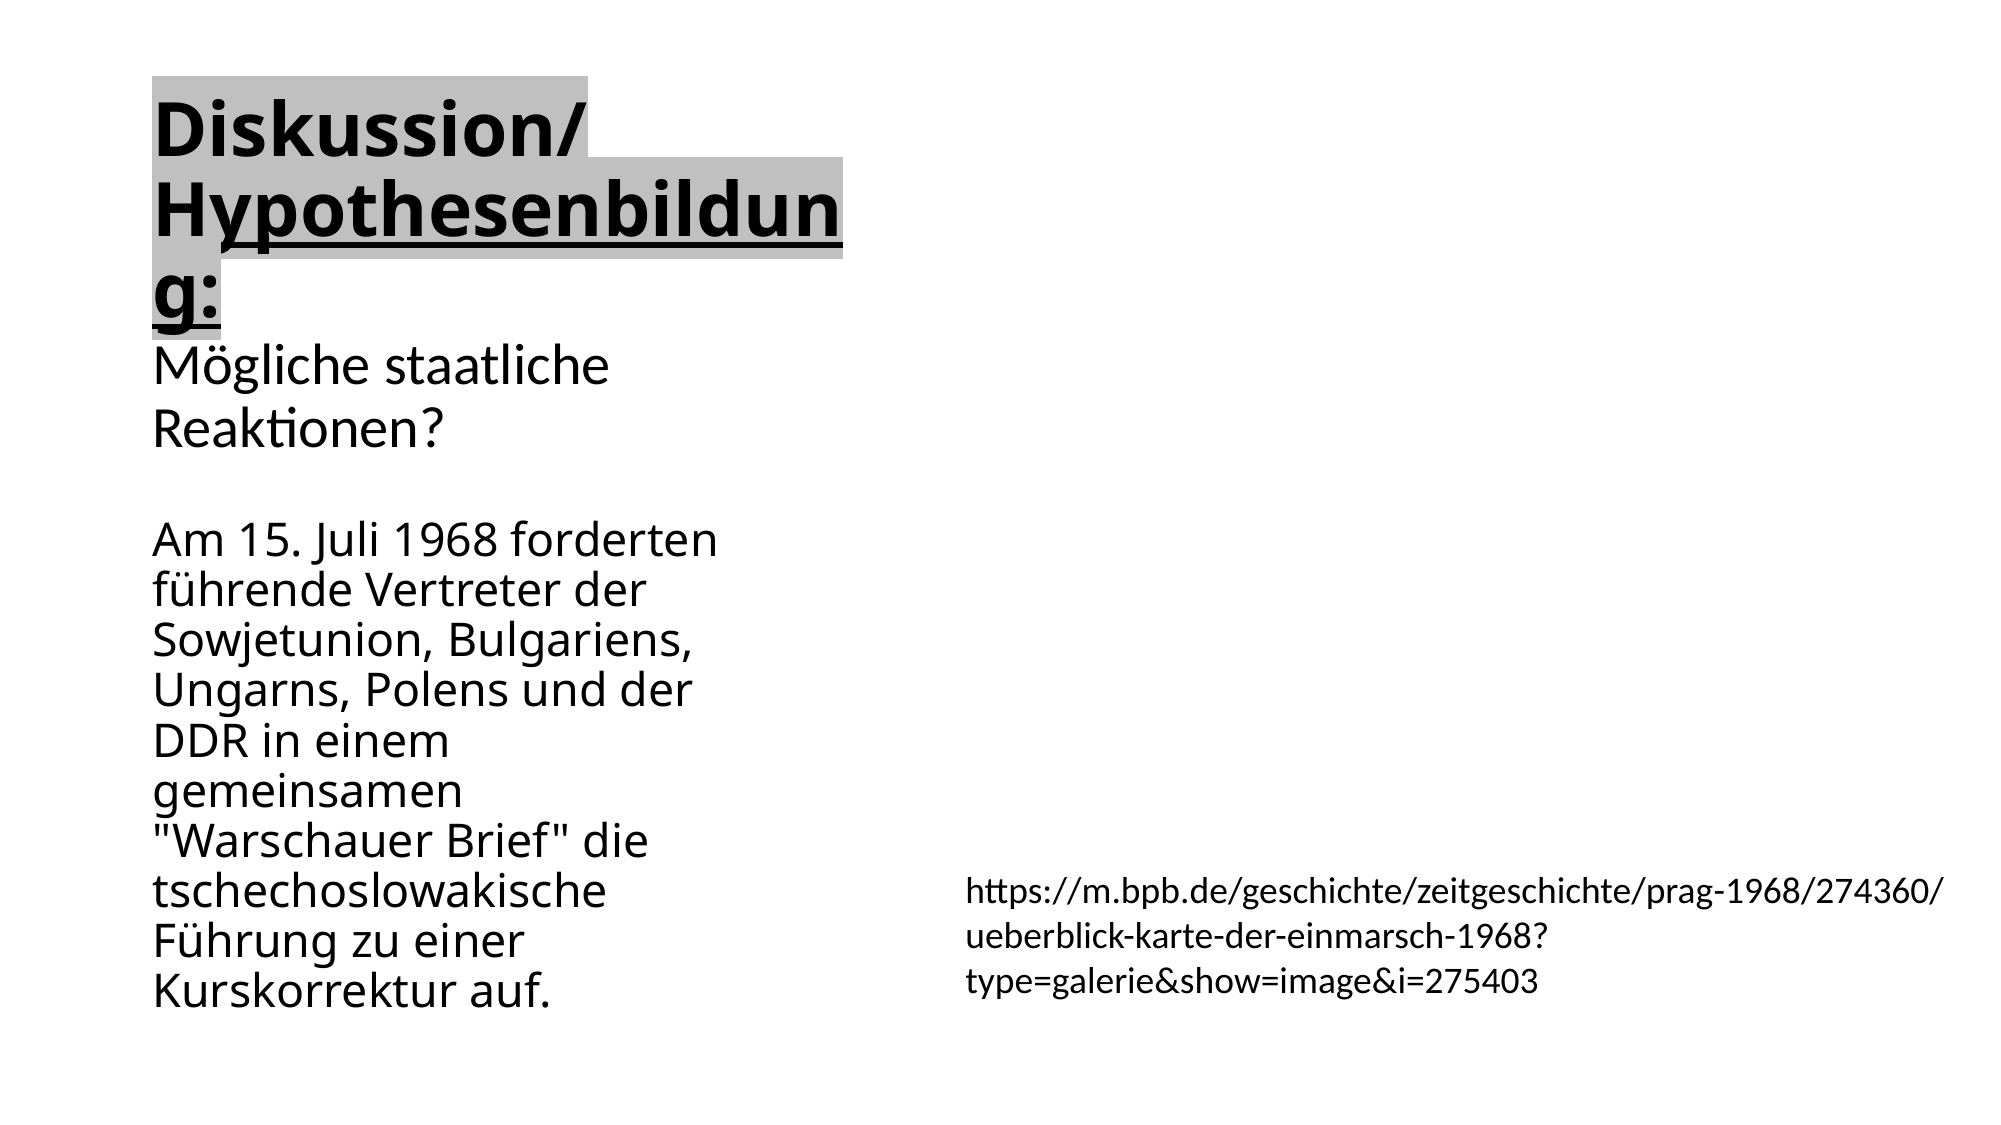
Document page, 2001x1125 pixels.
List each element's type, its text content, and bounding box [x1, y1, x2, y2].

list Diskussion/ Hypothesenbildung: Mögliche staatliche Reaktionen? [137, 83, 874, 403]
text_box https://m.bpb.de/geschichte/zeitgeschichte/prag-1968/274360/ueberblick-karte-der-einmarsch-1968?type=galerie&show=image&i=275403 [950, 858, 2000, 1009]
title Am 15. Juli 1968 forderten führende Vertreter der Sowjetunion, Bulgariens, Ungarns, Polens und der DDR in einem gemeinsamen "Warschauer Brief" die tschechoslowakische Führung zu einer Kurskorrektur auf. [137, 485, 738, 1049]
